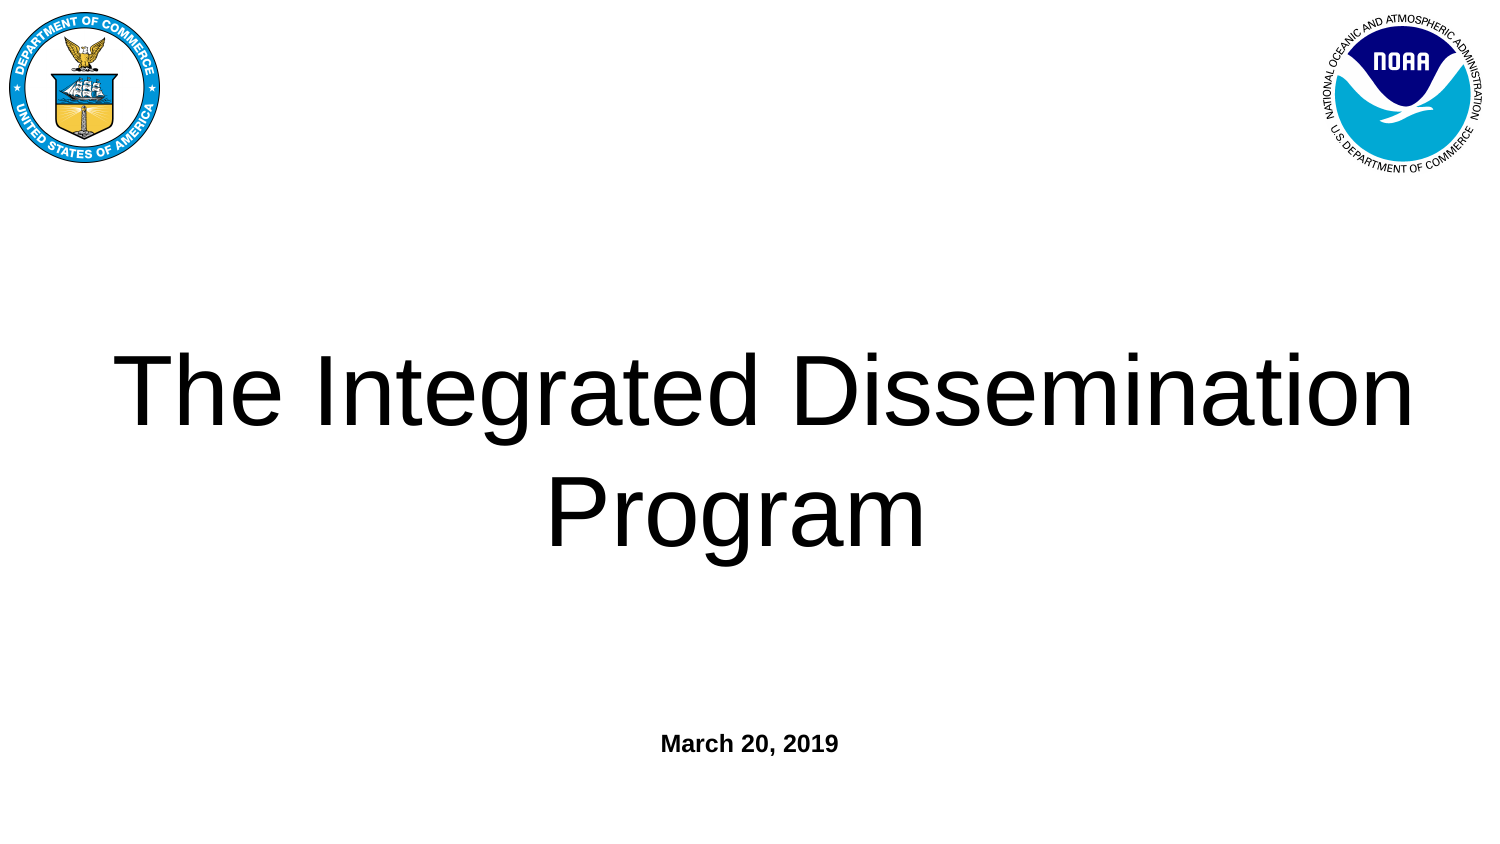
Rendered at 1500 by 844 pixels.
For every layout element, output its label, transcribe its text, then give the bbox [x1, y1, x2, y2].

picture [26, 29, 143, 146]
picture [45, 26, 54, 35]
picture [62, 19, 69, 26]
picture [120, 28, 128, 37]
picture [128, 36, 137, 44]
picture [1320, 12, 1484, 176]
picture [145, 105, 152, 111]
picture [122, 132, 136, 143]
picture [95, 12, 160, 76]
text_box March 20, 2019 [127, 608, 1372, 816]
title The Integrated Dissemination Program [51, 186, 1449, 582]
picture [9, 12, 75, 78]
picture [9, 98, 73, 163]
picture [70, 149, 79, 154]
picture [97, 100, 160, 163]
